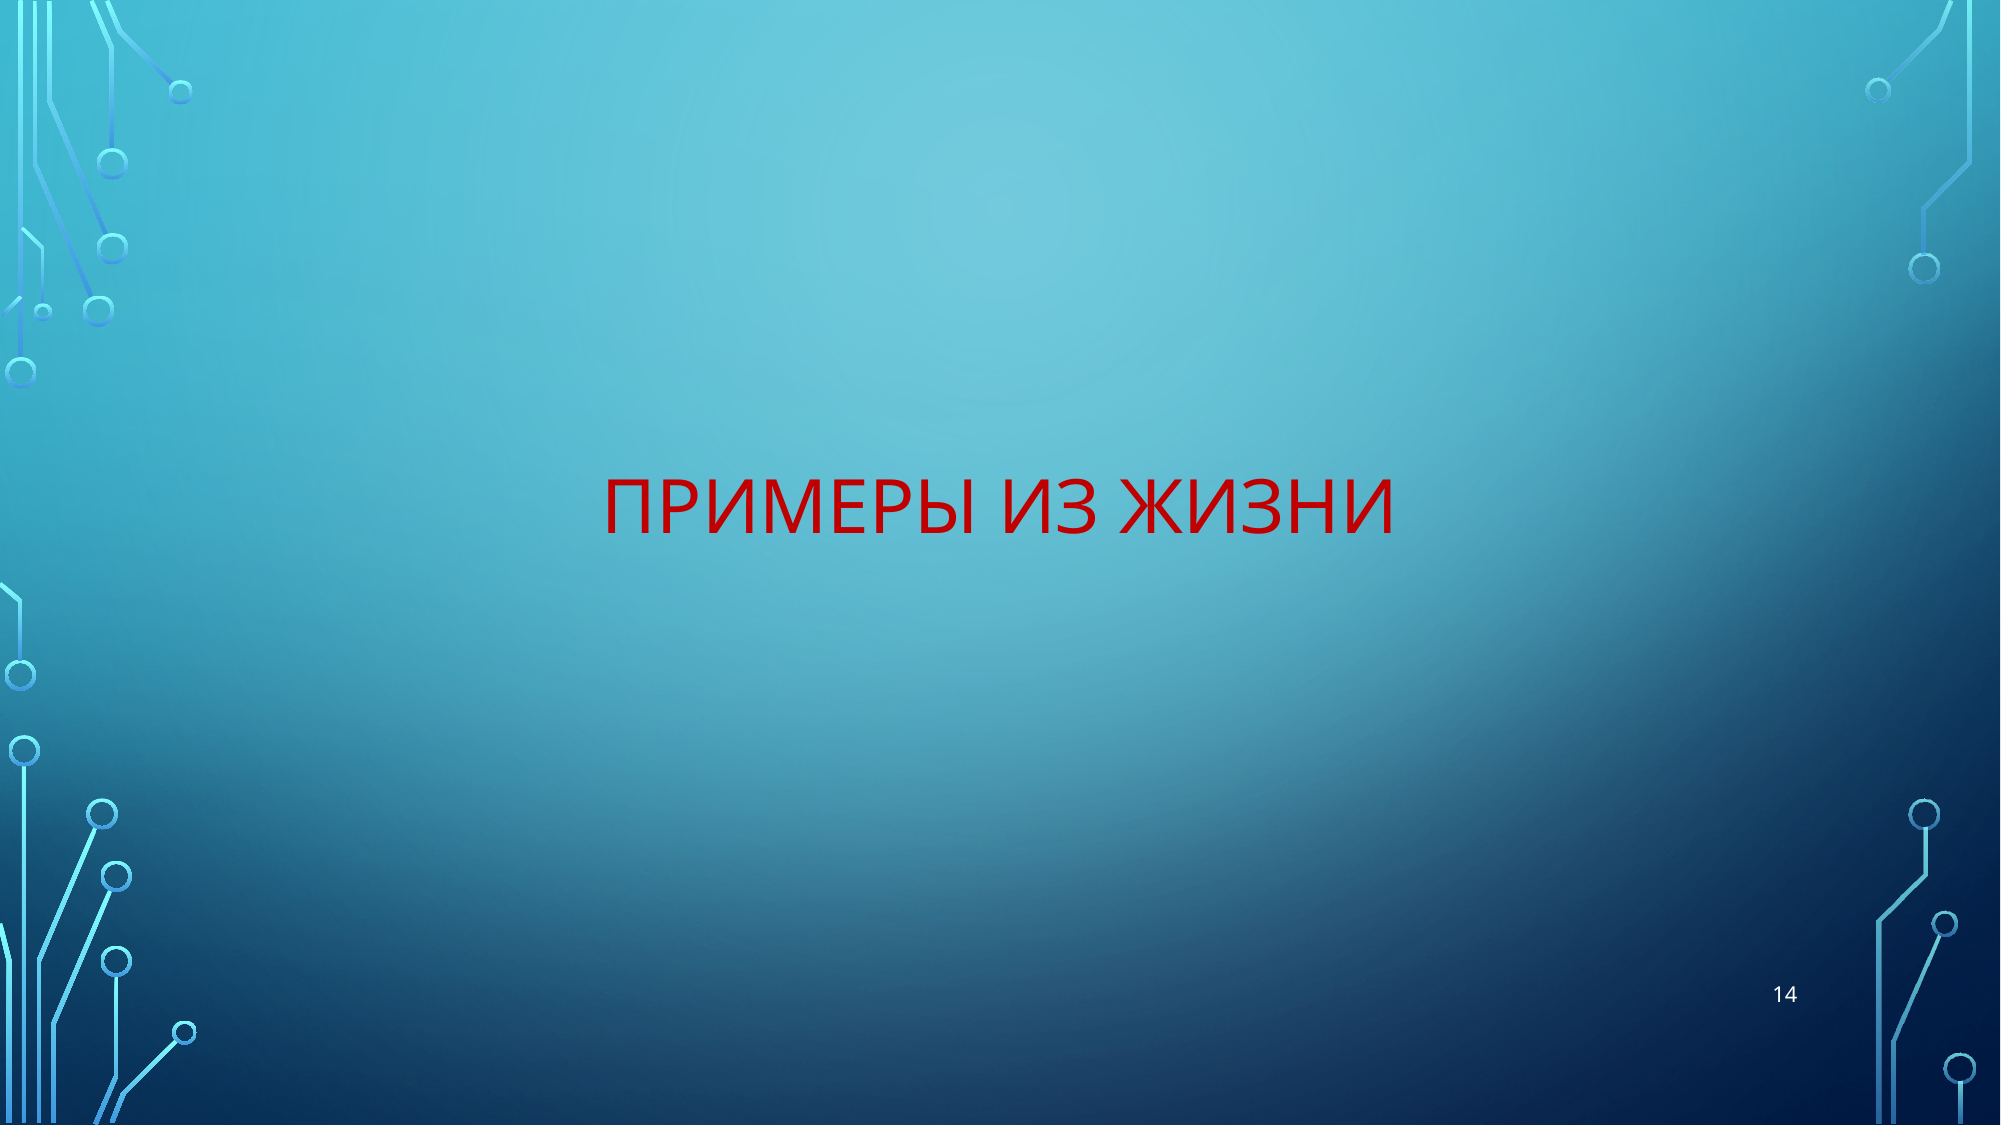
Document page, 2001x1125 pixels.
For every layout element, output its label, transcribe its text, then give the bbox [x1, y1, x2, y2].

title Примеры из жизни [324, 415, 1675, 604]
slide_number 14 [1685, 965, 1813, 1025]
